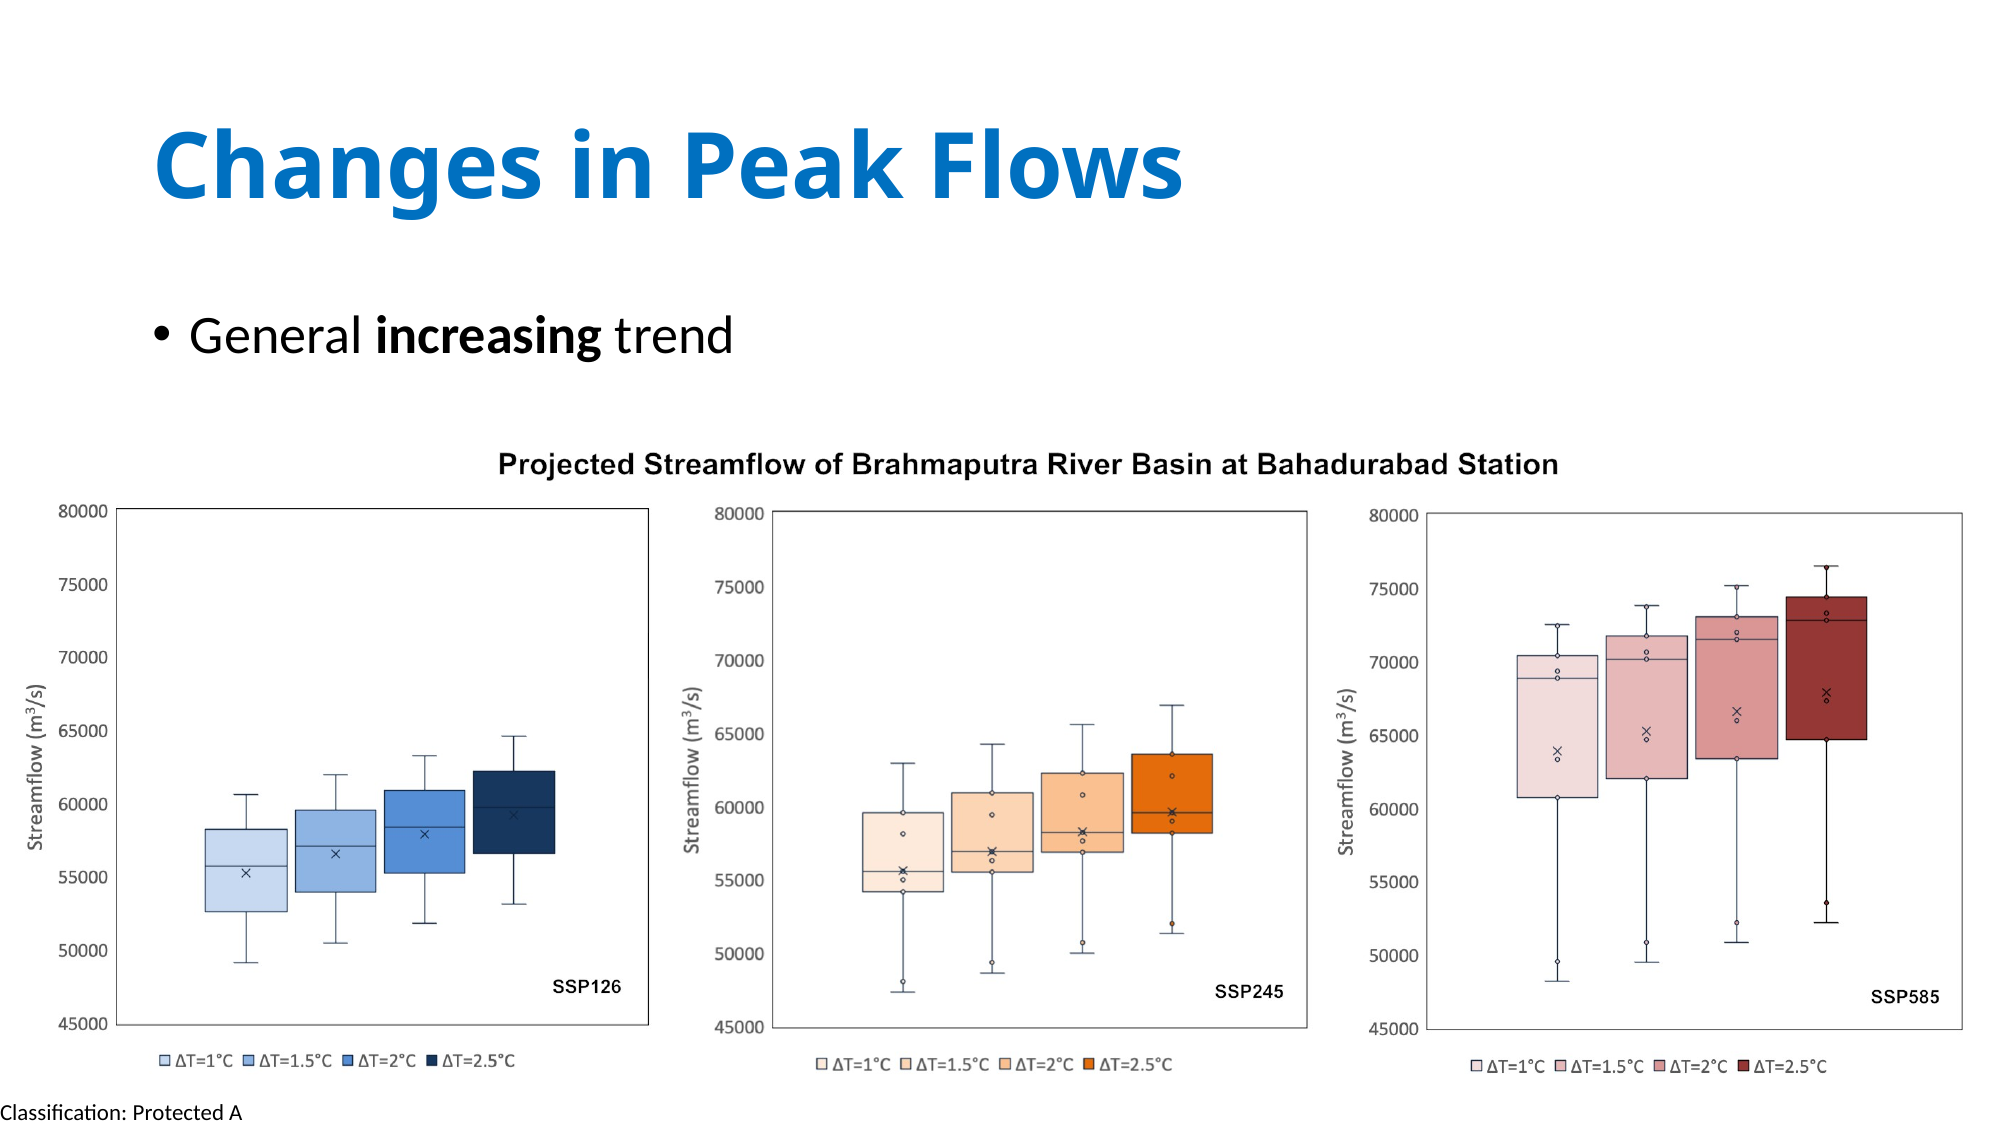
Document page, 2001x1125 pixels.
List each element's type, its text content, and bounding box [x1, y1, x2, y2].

title Changes in Peak Flows [137, 59, 1863, 278]
picture [13, 452, 1972, 1095]
list General increasing trend [137, 299, 1947, 431]
